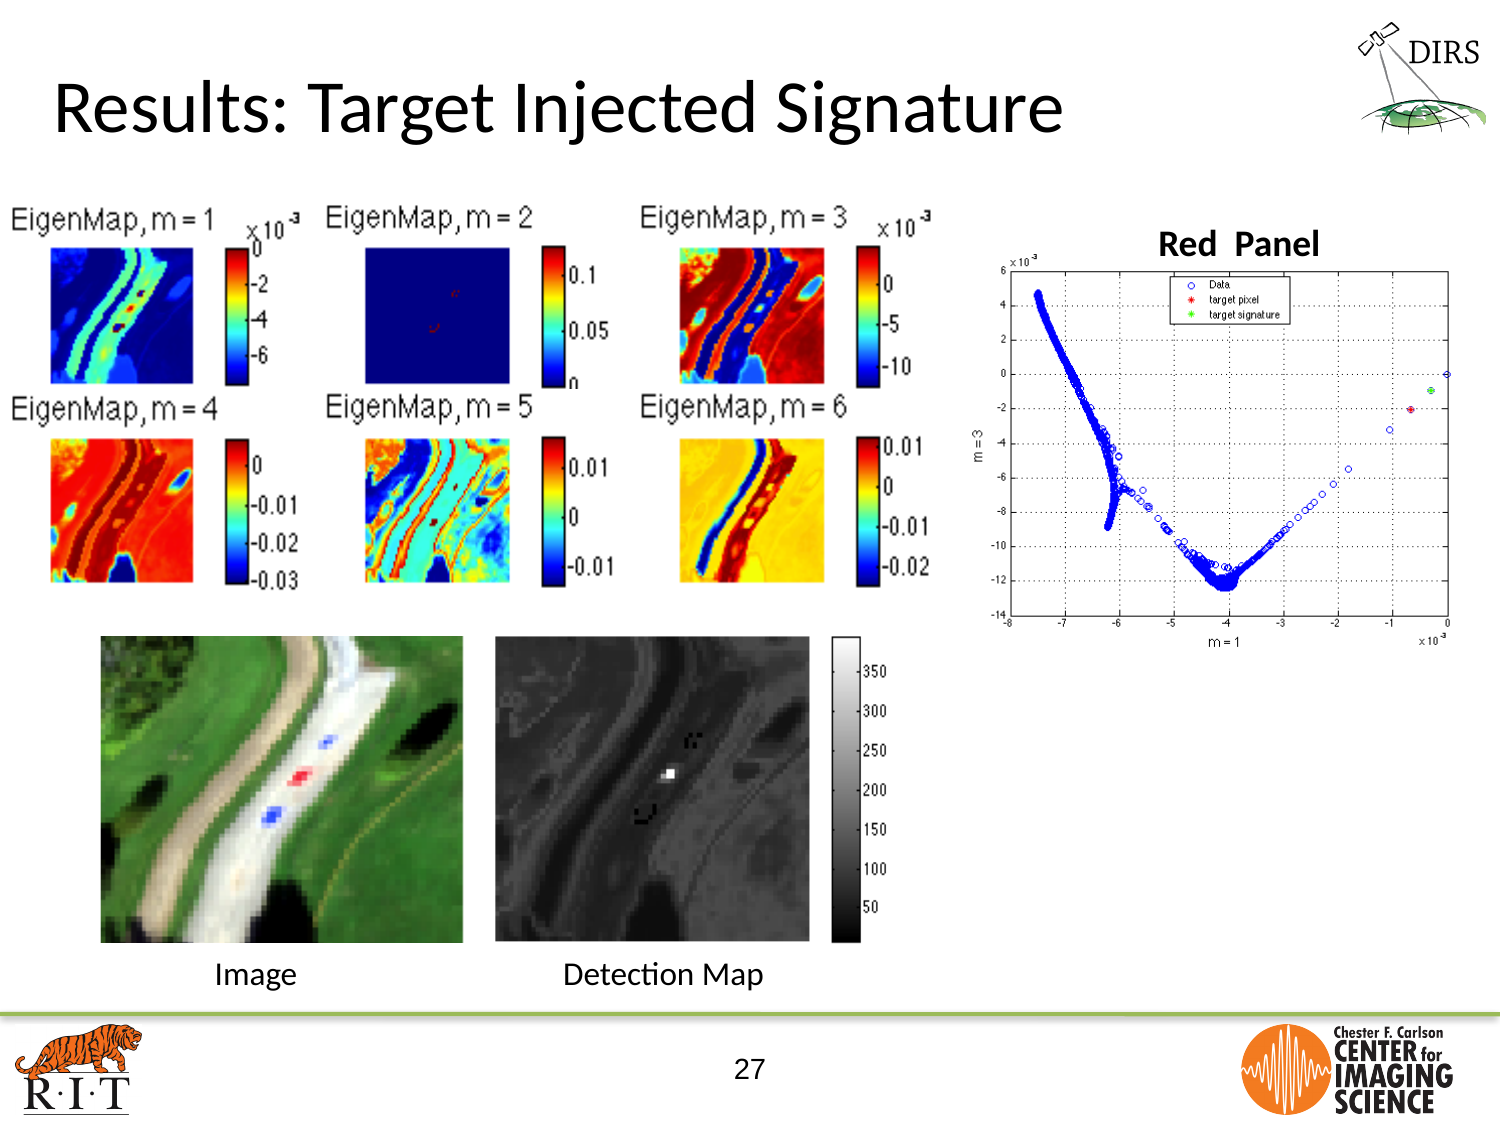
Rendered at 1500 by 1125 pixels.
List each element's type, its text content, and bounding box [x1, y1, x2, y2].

text_box Image [199, 951, 320, 1000]
text_box Red Panel [1143, 211, 1336, 243]
picture [0, 200, 943, 600]
title Results: Target Injected Signature [38, 22, 1360, 183]
picture [15, 1024, 142, 1115]
slide_number 27 [685, 1043, 815, 1104]
picture [1241, 1024, 1455, 1115]
picture [100, 636, 466, 943]
picture [1360, 22, 1486, 135]
text_box Detection Map [548, 974, 780, 1000]
picture [489, 625, 901, 967]
picture [962, 244, 1461, 651]
